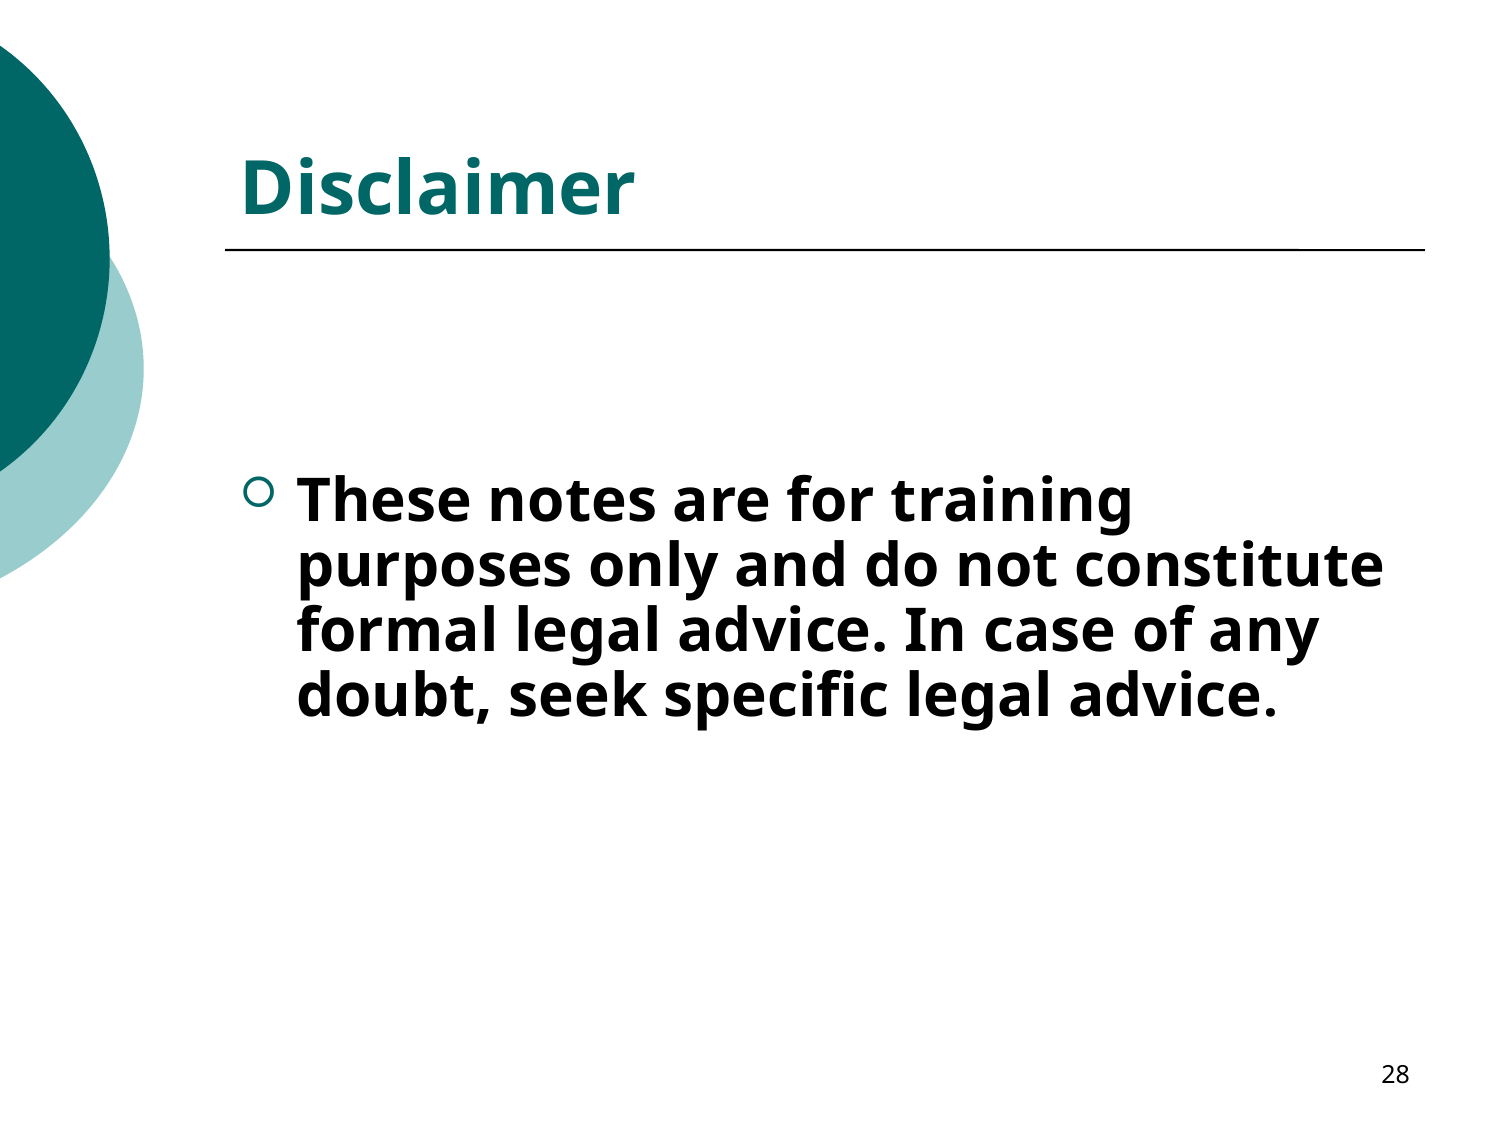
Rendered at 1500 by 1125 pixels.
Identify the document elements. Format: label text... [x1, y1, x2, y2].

slide_number 28 [1074, 1025, 1425, 1100]
title Disclaimer [224, 49, 1425, 237]
list These notes are for training purposes only and do not constitute formal legal advice. In case of any doubt, seek specific legal advice. [224, 299, 1425, 975]
